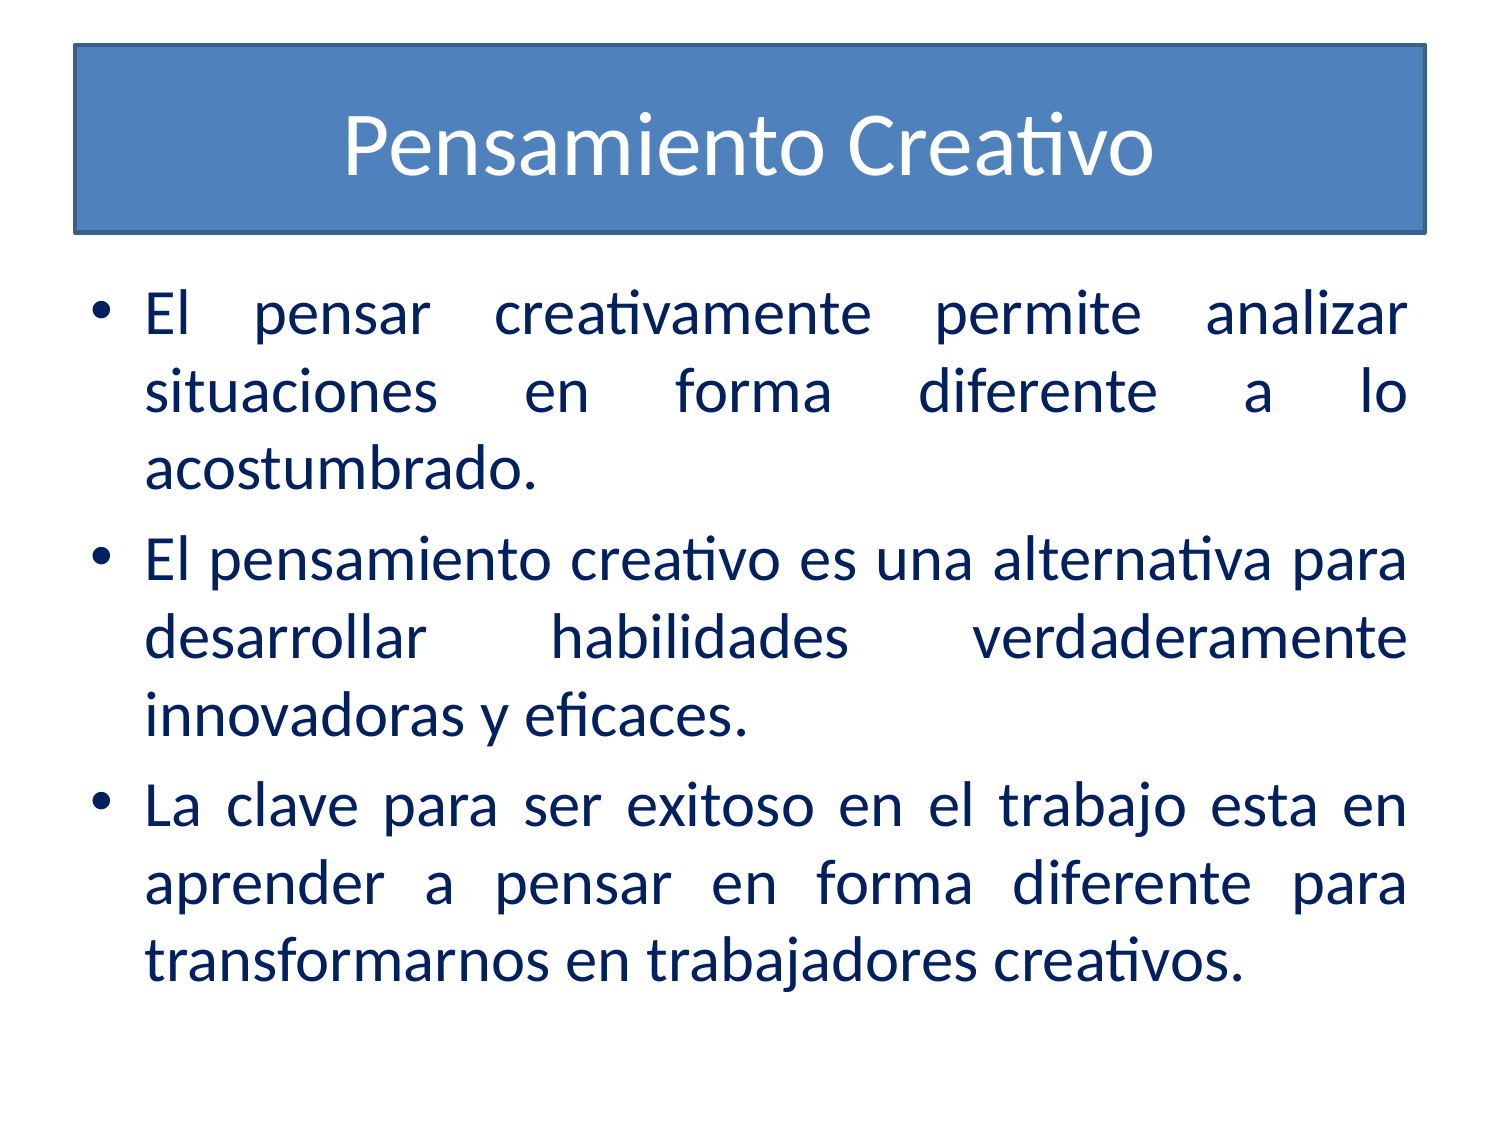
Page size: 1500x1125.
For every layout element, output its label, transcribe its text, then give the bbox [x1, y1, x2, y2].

title Pensamiento Creativo [73, 43, 1427, 235]
list El pensar creativamente permite analizar situaciones en forma diferente a lo acostumbrado. El pensamiento creativo es una alternativa para desarrollar habilidades verdaderamente innovadoras y eficaces. La clave para ser exitoso en el trabajo esta en aprender a pensar en forma diferente para transformarnos en trabajadores creativos. [75, 262, 1425, 1005]
